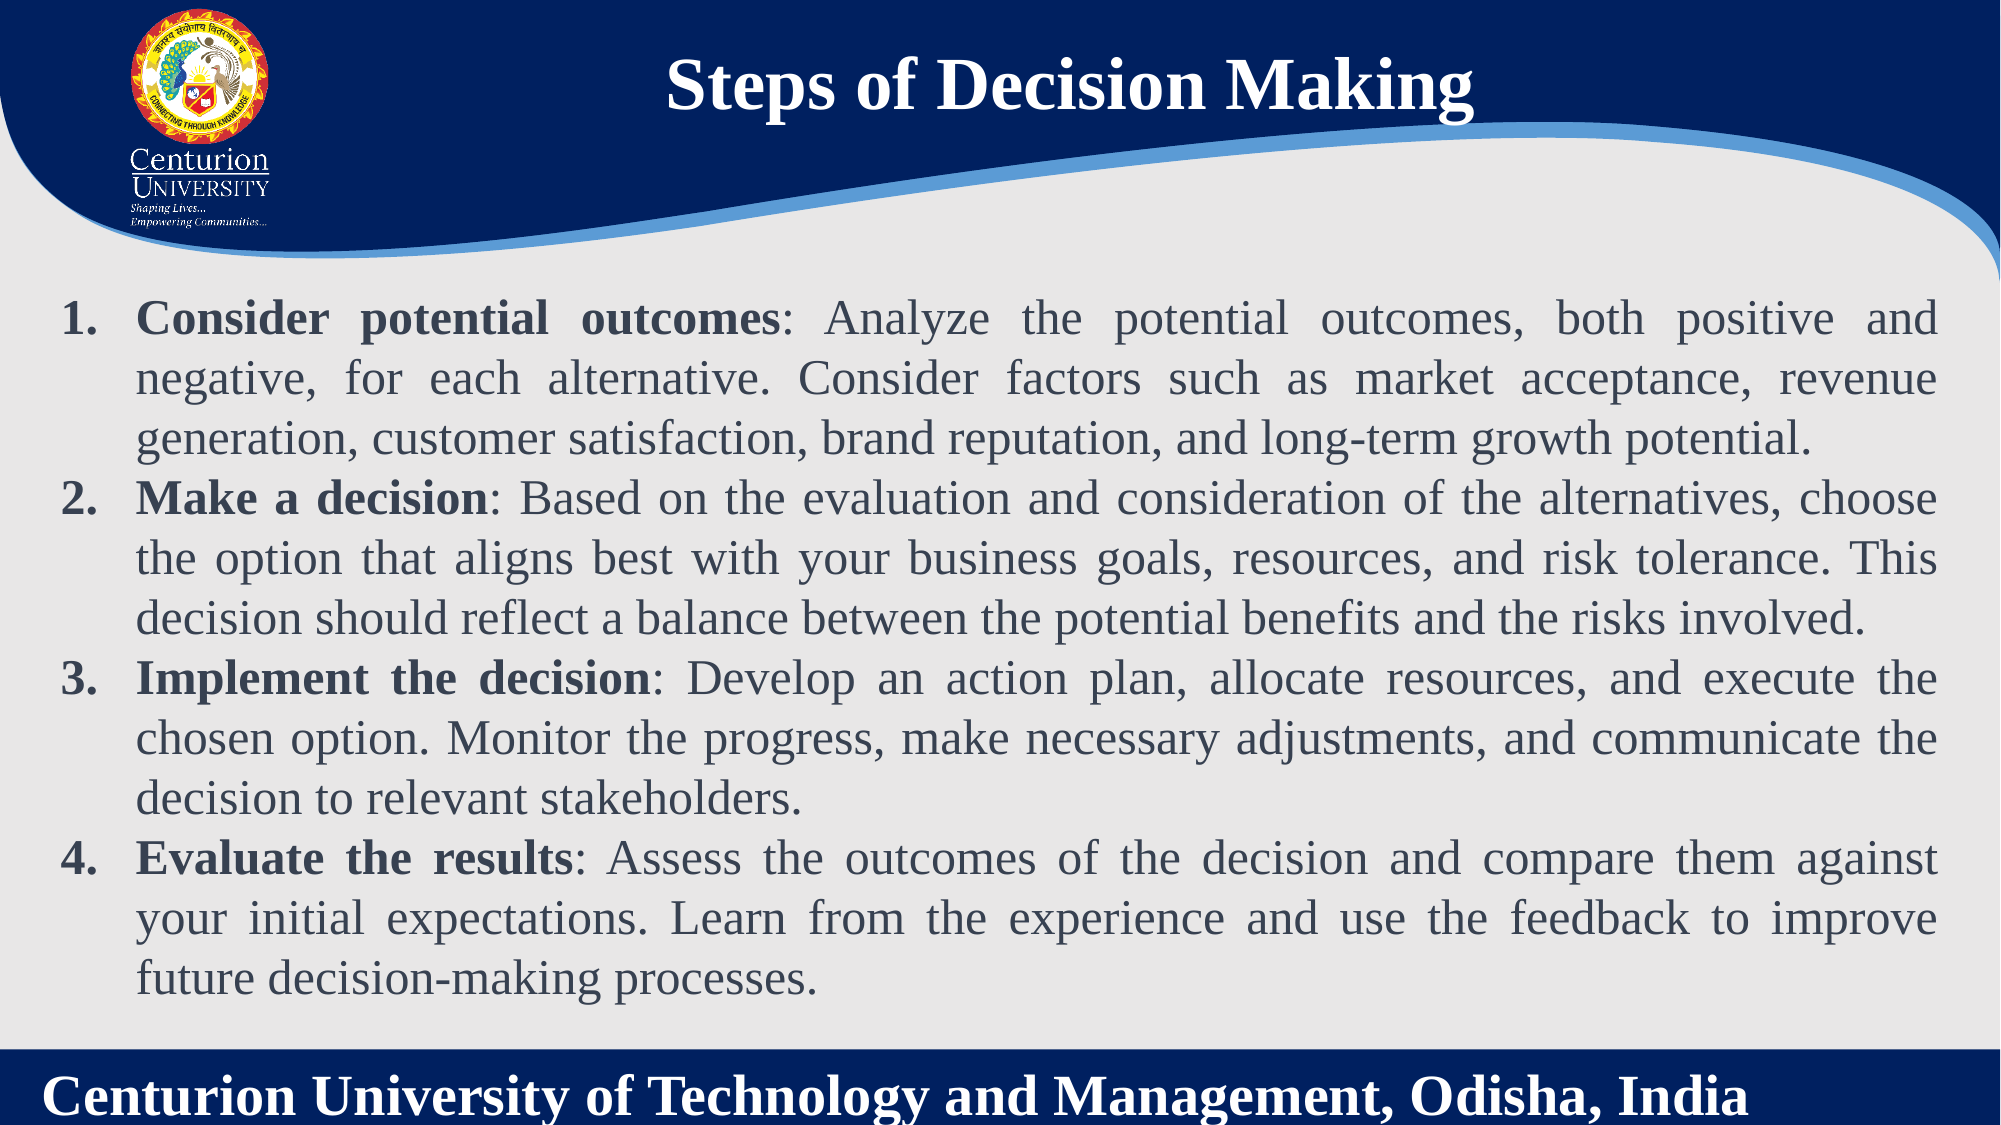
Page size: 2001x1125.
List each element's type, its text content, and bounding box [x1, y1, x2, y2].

text_box Consider potential outcomes: Analyze the potential outcomes, both positive and negative, for each alternative. Consider factors such as market acceptance, revenue generation, customer satisfaction, brand reputation, and long-term growth potential. Make a decision: Based on the evaluation and consideration of the alternatives, choose the option that aligns best with your business goals, resources, and risk tolerance. This decision should reflect a balance between the potential benefits and the risks involved. Implement the decision: Develop an action plan, allocate resources, and execute the chosen option. Monitor the progress, make necessary adjustments, and communicate the decision to relevant stakeholders. Evaluate the results: Assess the outcomes of the decision and compare them against your initial expectations. Learn from the experience and use the feedback to improve future decision-making processes. [45, 277, 1955, 1013]
picture [126, 5, 272, 231]
text_box Steps of Decision Making [568, 26, 1573, 132]
